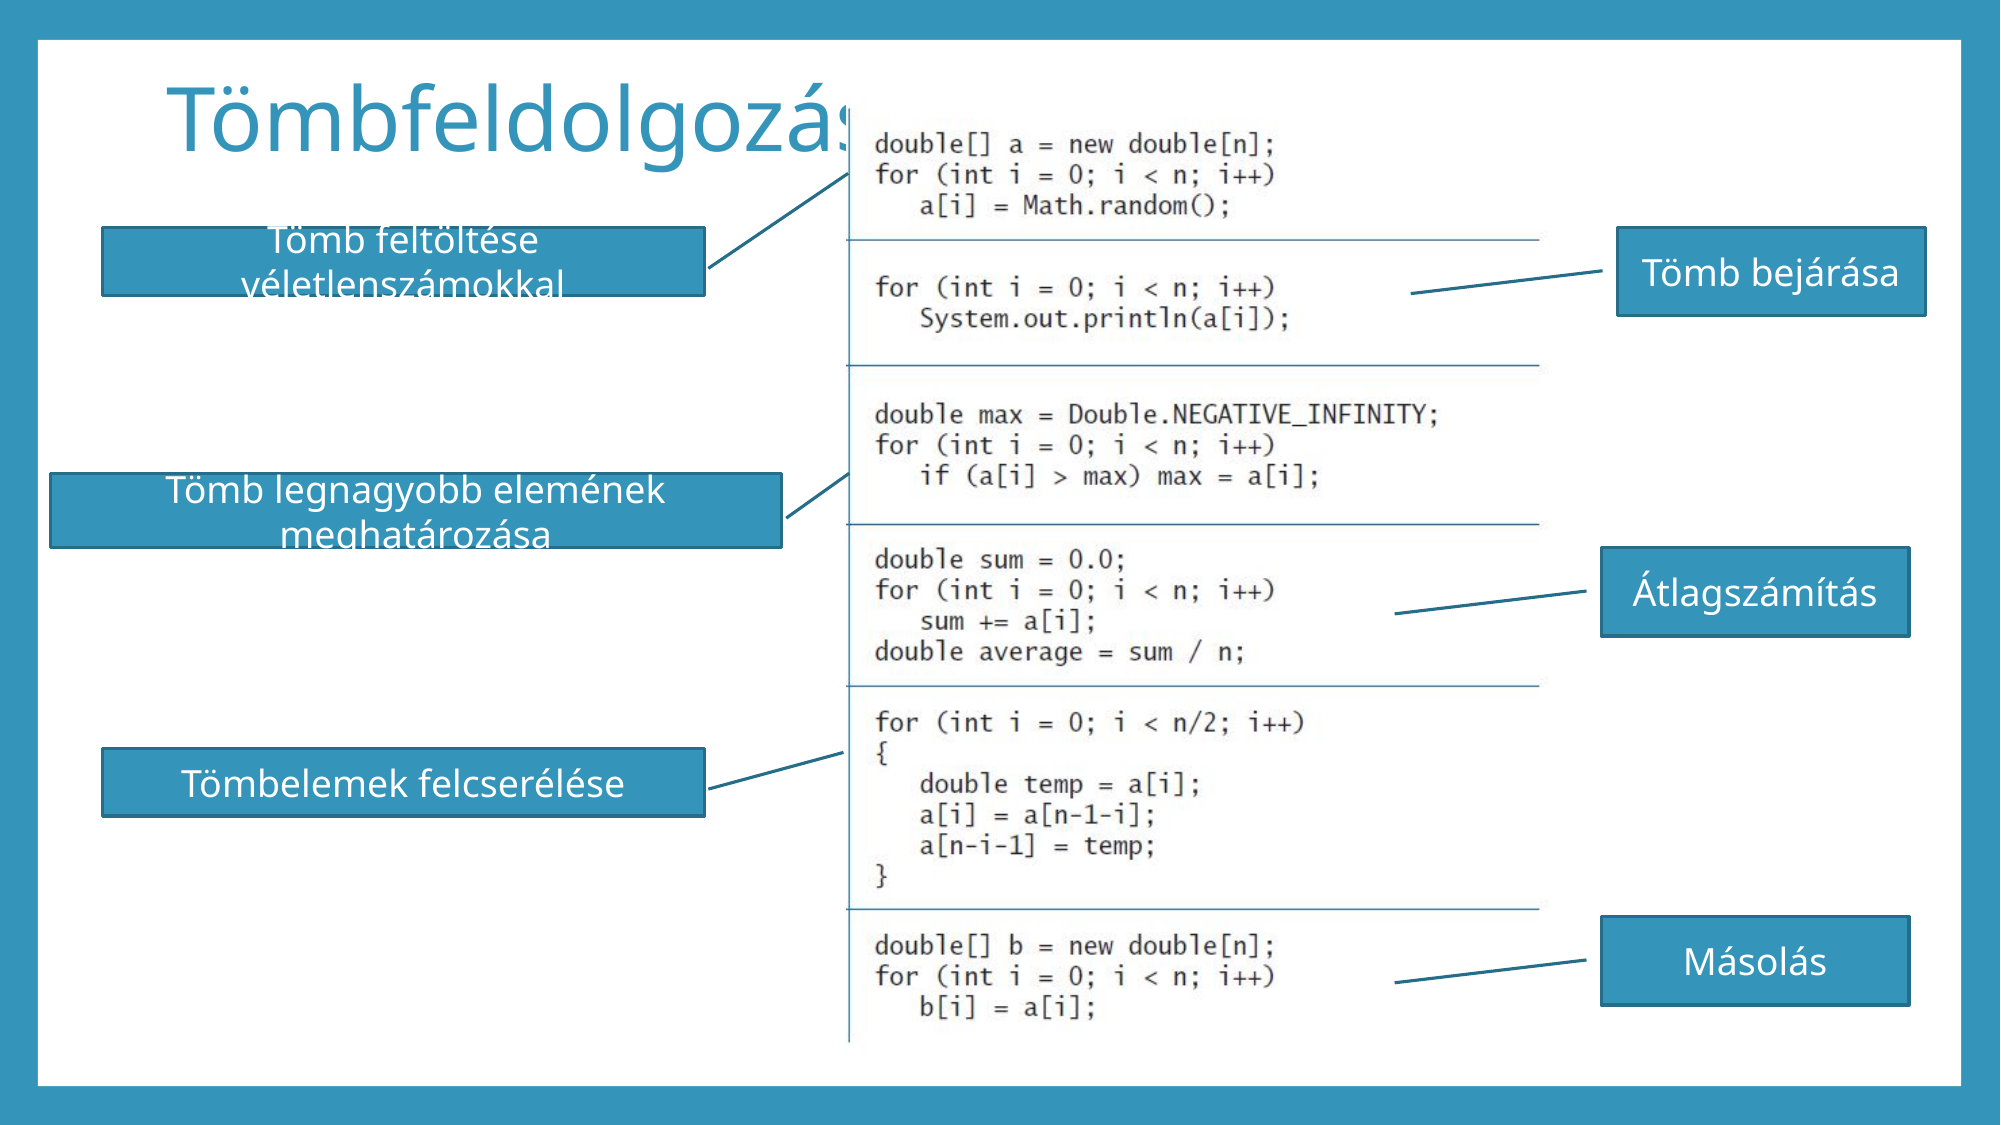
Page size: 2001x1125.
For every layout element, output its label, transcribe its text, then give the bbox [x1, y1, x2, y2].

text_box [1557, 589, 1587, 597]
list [845, 96, 1553, 1059]
text_box Tömb legnagyobb elemének meghatározása [49, 472, 783, 549]
text_box Tömb bejárása [1557, 269, 1603, 278]
title Tömbfeldolgozás [151, 67, 1772, 179]
text_box Átlagszámítás [1600, 546, 1911, 638]
text_box Tömbelemek felcserélése [707, 751, 840, 791]
text_box Tömb bejárása [1616, 226, 1927, 317]
text_box Másolás [1557, 958, 1587, 966]
text_box Tömb feltöltése véletlenszámokkal [707, 177, 840, 270]
text_box Tömbelemek felcserélése [101, 747, 706, 818]
text_box Másolás [1600, 915, 1911, 1007]
text_box Tömb legnagyobb elemének meghatározása [785, 477, 840, 520]
text_box Tömb feltöltése véletlenszámokkal [101, 226, 706, 297]
